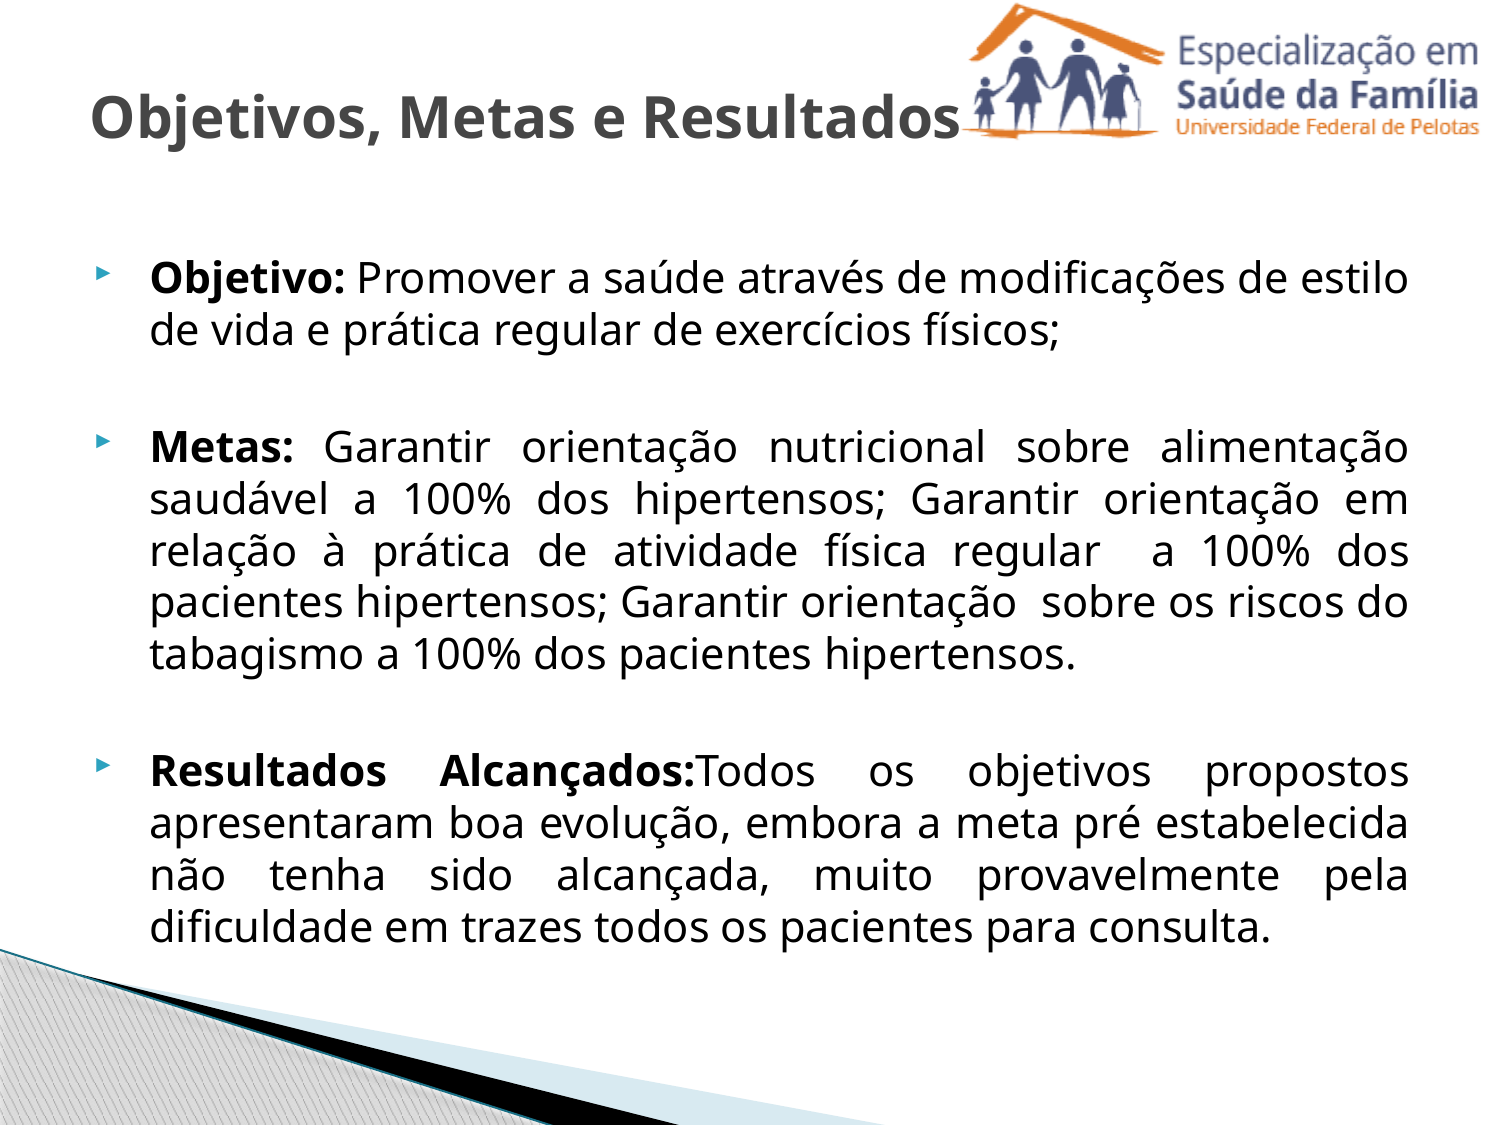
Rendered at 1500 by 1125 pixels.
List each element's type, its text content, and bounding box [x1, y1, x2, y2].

list Objetivo: Promover a saúde através de modificações de estilo de vida e prática regular de exercícios físicos; Metas: Garantir orientação nutricional sobre alimentação saudável a 100% dos hipertensos; Garantir orientação em relação à prática de atividade física regular a 100% dos pacientes hipertensos; Garantir orientação sobre os riscos do tabagismo a 100% dos pacientes hipertensos. Resultados Alcançados:Todos os objetivos propostos apresentaram boa evolução, embora a meta pré estabelecida não tenha sido alcançada, muito provavelmente pela dificuldade em trazes todos os pacientes para consulta. [75, 243, 1425, 986]
title Objetivos, Metas e Resultados [75, 45, 987, 185]
picture [949, 0, 1500, 150]
